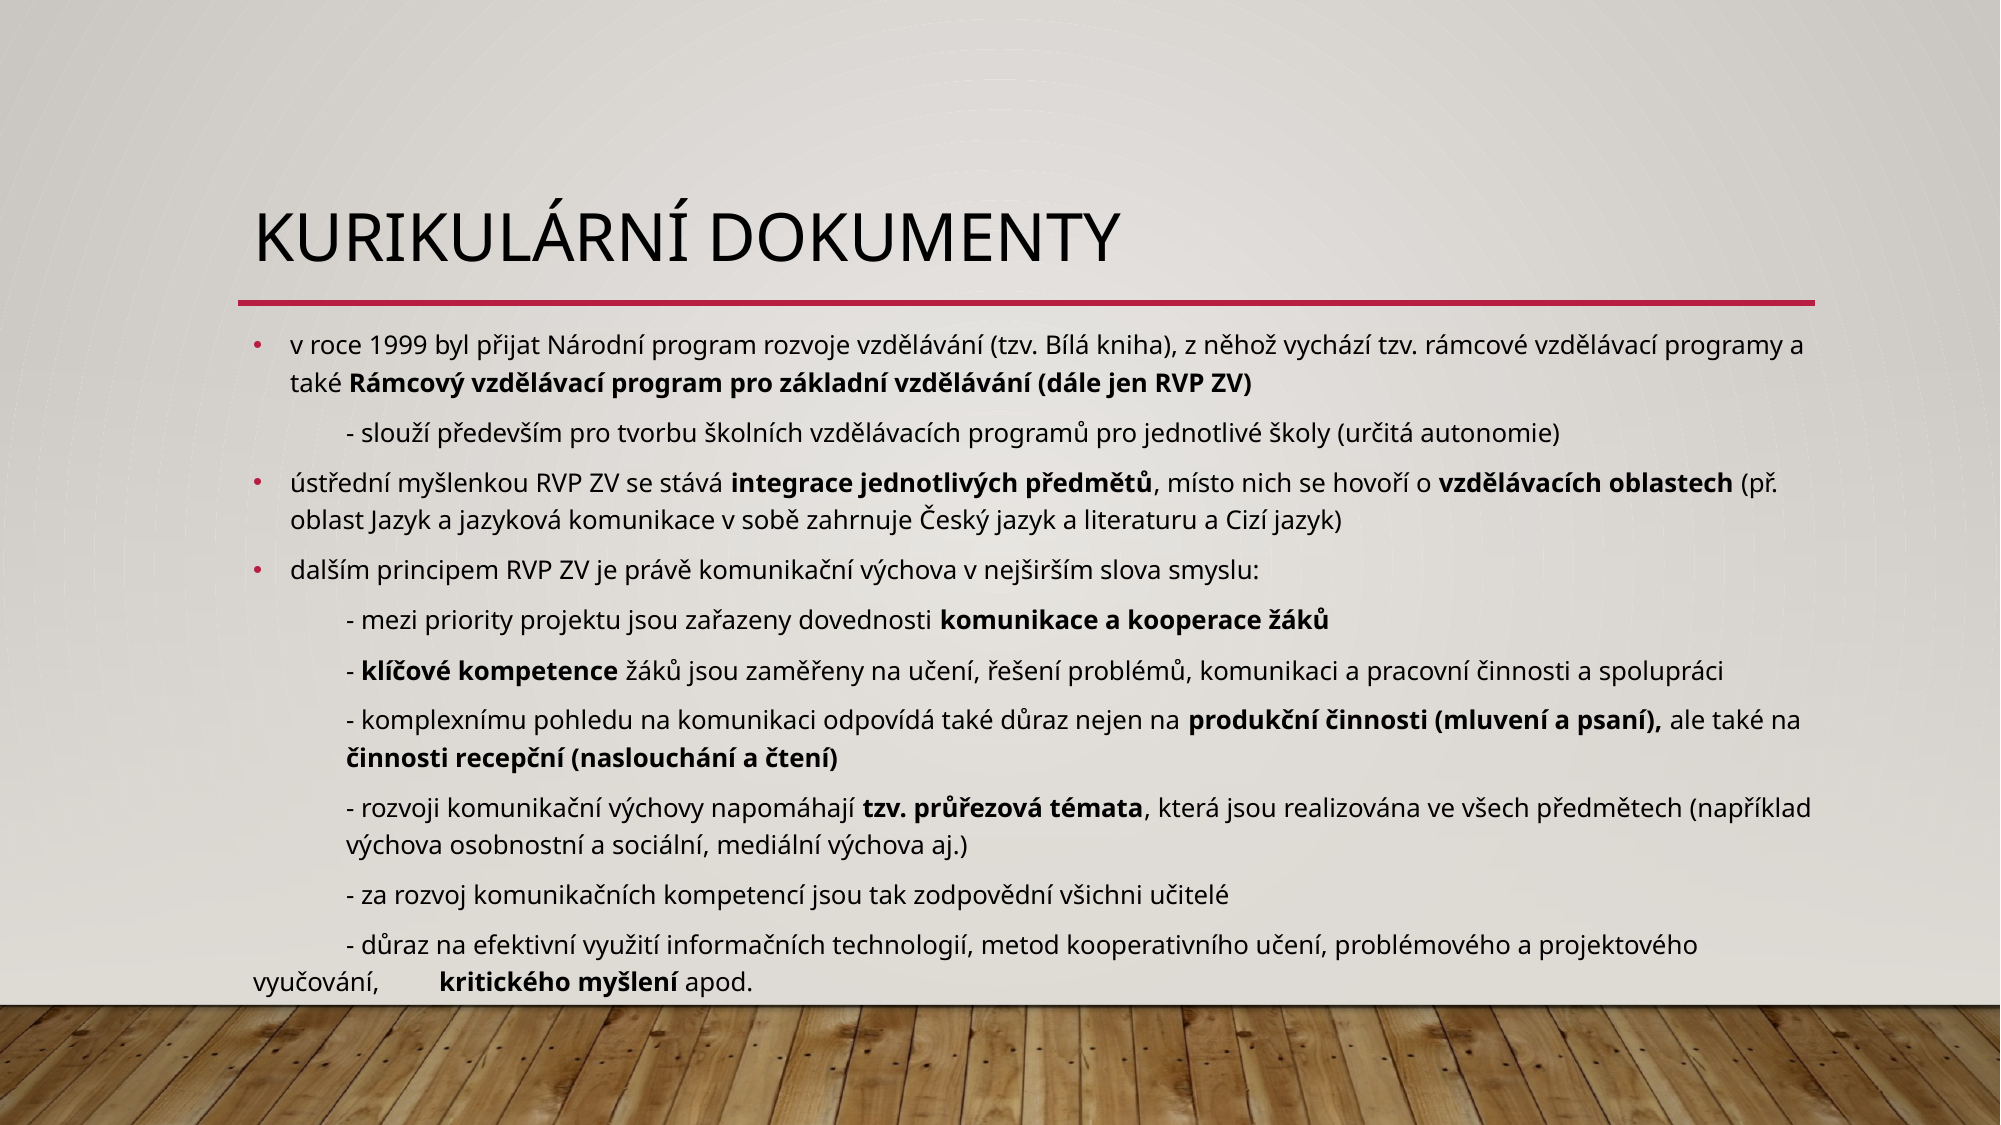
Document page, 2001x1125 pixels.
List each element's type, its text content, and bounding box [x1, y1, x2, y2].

title Kurikulární dokumenty [238, 196, 1814, 315]
picture [0, 1005, 2000, 1125]
list v roce 1999 byl přijat Národní program rozvoje vzdělávání (tzv. Bílá kniha), z něhož vychází tzv. rámcové vzdělávací programy a také Rámcový vzdělávací program pro základní vzdělávání (dále jen RVP ZV) - slouží především pro tvorbu školních vzdělávacích programů pro jednotlivé školy (určitá autonomie) ústřední myšlenkou RVP ZV se stává integrace jednotlivých předmětů, místo nich se hovoří o vzdělávacích oblastech (př. oblast Jazyk a jazyková komunikace v sobě zahrnuje Český jazyk a literaturu a Cizí jazyk) dalším principem RVP ZV je právě komunikační výchova v nejširším slova smyslu: - mezi priority projektu jsou zařazeny dovednosti komunikace a kooperace žáků - klíčové kompetence žáků jsou zaměřeny na učení, řešení problémů, komunikaci a pracovní činnosti a spolupráci - komplexnímu pohledu na komunikaci odpovídá také důraz nejen na produkční činnosti (mluvení a psaní), ale také na činnosti recepční (naslouchání a čtení) - rozvoji komunikační výchovy napomáhají tzv. průřezová témata, která jsou realizována ve všech předmětech (například výchova osobnostní a sociální, mediální výchova aj.) - za rozvoj komunikačních kompetencí jsou tak zodpovědní všichni učitelé - důraz na efektivní využití informačních technologií, metod kooperativního učení, problémového a projektového vyučování, kritického myšlení apod. [238, 315, 1832, 1013]
